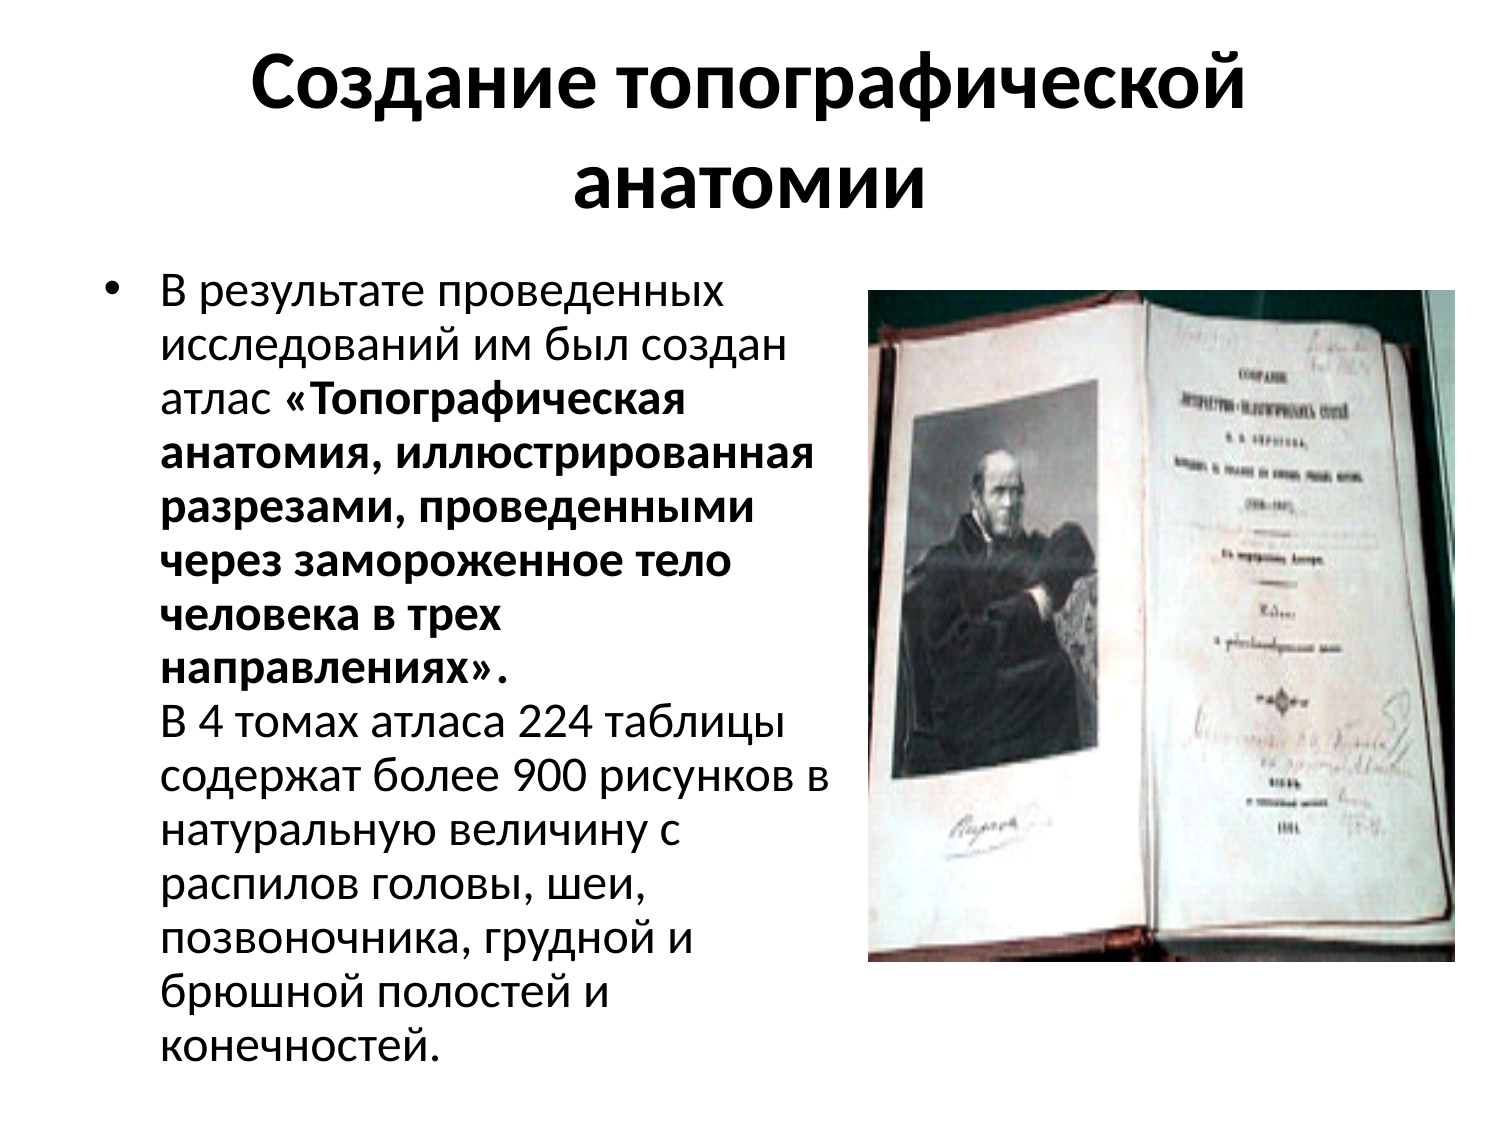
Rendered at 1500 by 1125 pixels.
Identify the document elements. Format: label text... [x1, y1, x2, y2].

list В результате проведенных исследований им был создан атлас «Топографическая анатомия, иллюстрированная разрезами, проведенными через замороженное тело человека в трех направлениях». В 4 томах атласа 224 таблицы содержат более 900 рисунков в натуральную величину с распилов головы, шеи, позвоночника, грудной и брюшной полостей и конечностей. [88, 255, 869, 1095]
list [867, 290, 1456, 965]
title Создание топографической анатомии [74, 44, 1426, 233]
